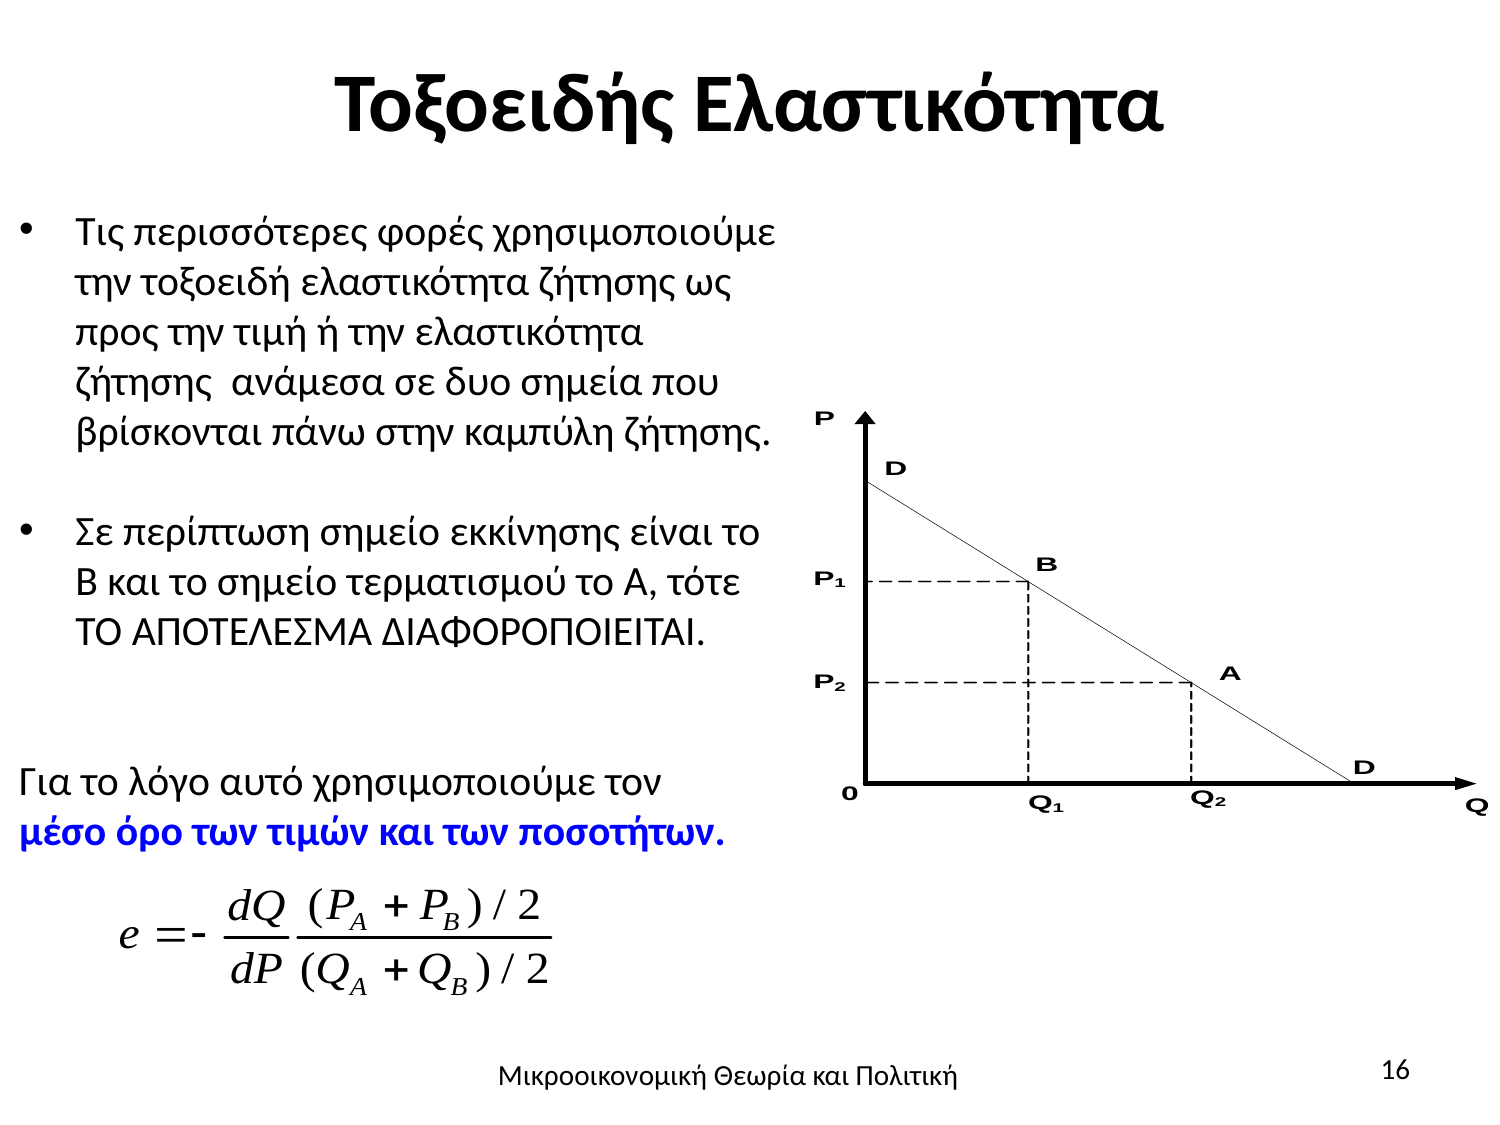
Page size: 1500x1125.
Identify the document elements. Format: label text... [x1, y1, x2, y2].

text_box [799, 394, 1500, 821]
text_box 16 [1074, 1042, 1425, 1103]
text_box Μικροοικονομική Θεωρία και Πολιτική [379, 1049, 1077, 1125]
text_box Τις περισσότερες φορές χρησιμοποιούμε την τοξοειδή ελαστικότητα ζήτησης ως προς την τιμή ή την ελαστικότητα ζήτησης ανάμεσα σε δυο σημεία που βρίσκονται πάνω στην καμπύλη ζήτησης. Σε περίπτωση σημείο εκκίνησης είναι το Β και το σημείο τερματισμού το Α, τότε ΤΟ ΑΠΟΤΈΛΕΣΜΑ ΔΙΑΦΟΡΟΠΟΙΕΙΤΑΙ. Για το λόγο αυτό χρησιμοποιούμε τον μέσο όρο των τιμών και των ποσοτήτων. [4, 196, 796, 862]
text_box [111, 874, 562, 1005]
title Τοξοειδής Ελαστικότητα [75, 70, 1425, 226]
